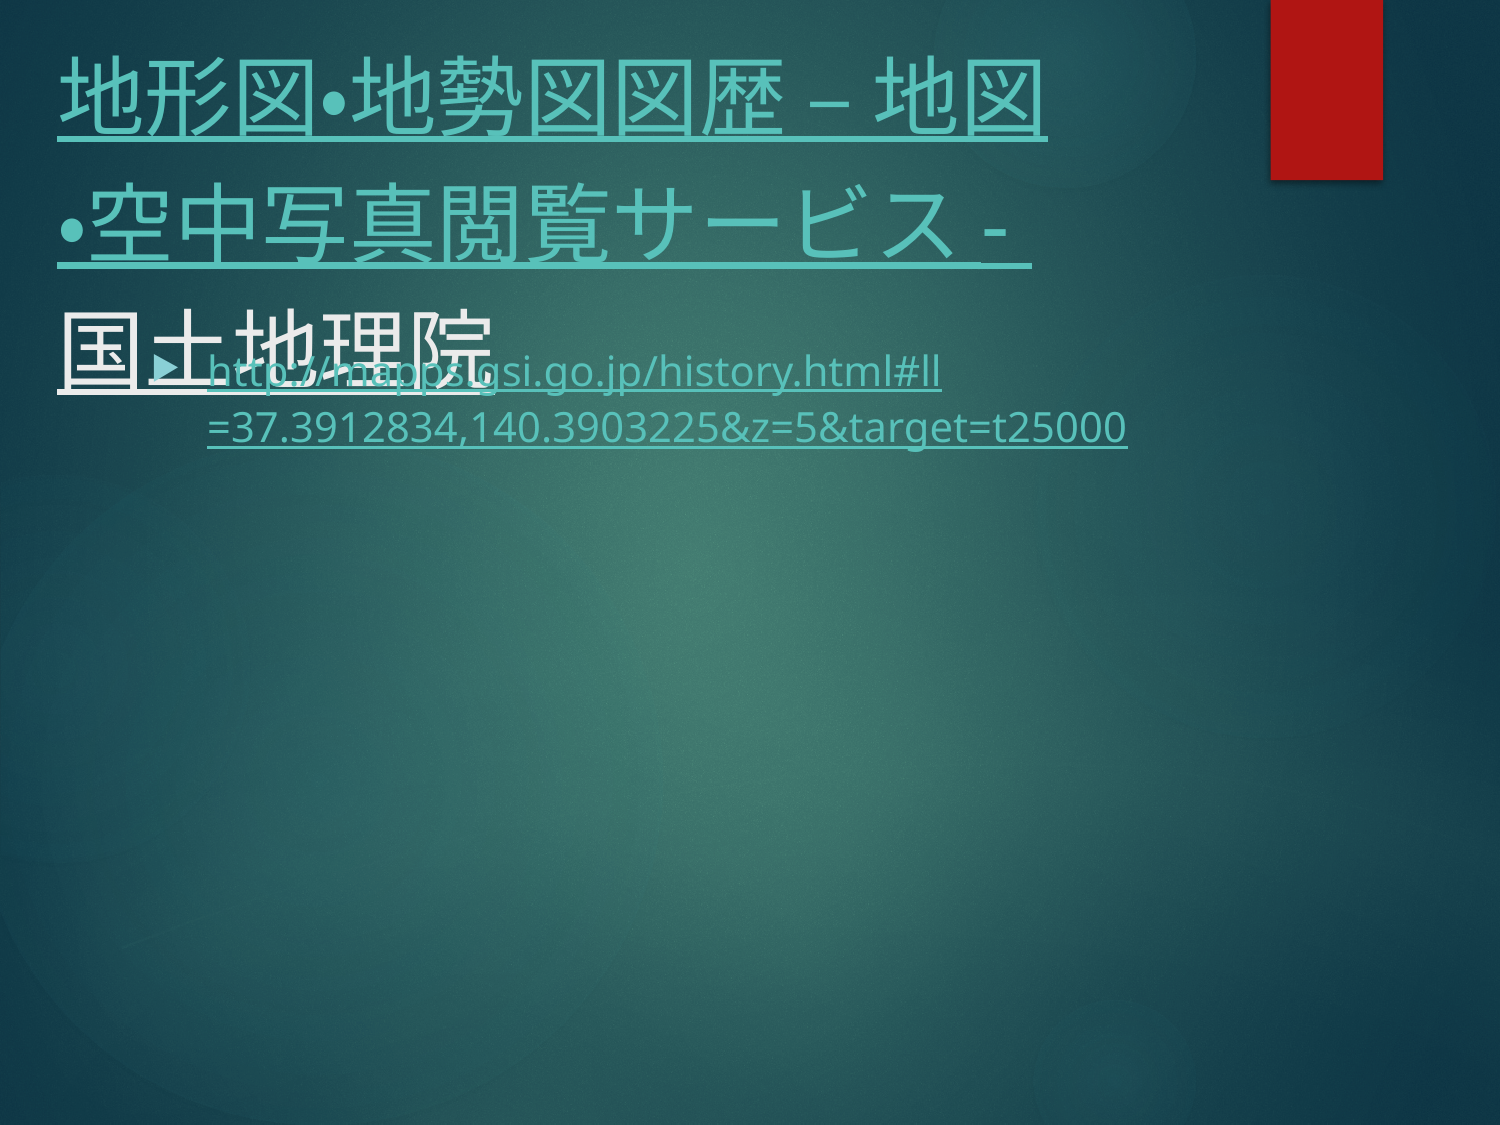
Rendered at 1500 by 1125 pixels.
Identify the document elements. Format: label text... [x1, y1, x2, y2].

list http://mapps.gsi.go.jp/history.html#ll=37.3912834,140.3903225&z=5&target=t25000 [135, 336, 1237, 1025]
title 地形図・地勢図図歴 – 地図・空中写真閲覧サービス - 国土地理院 [41, 34, 1463, 264]
